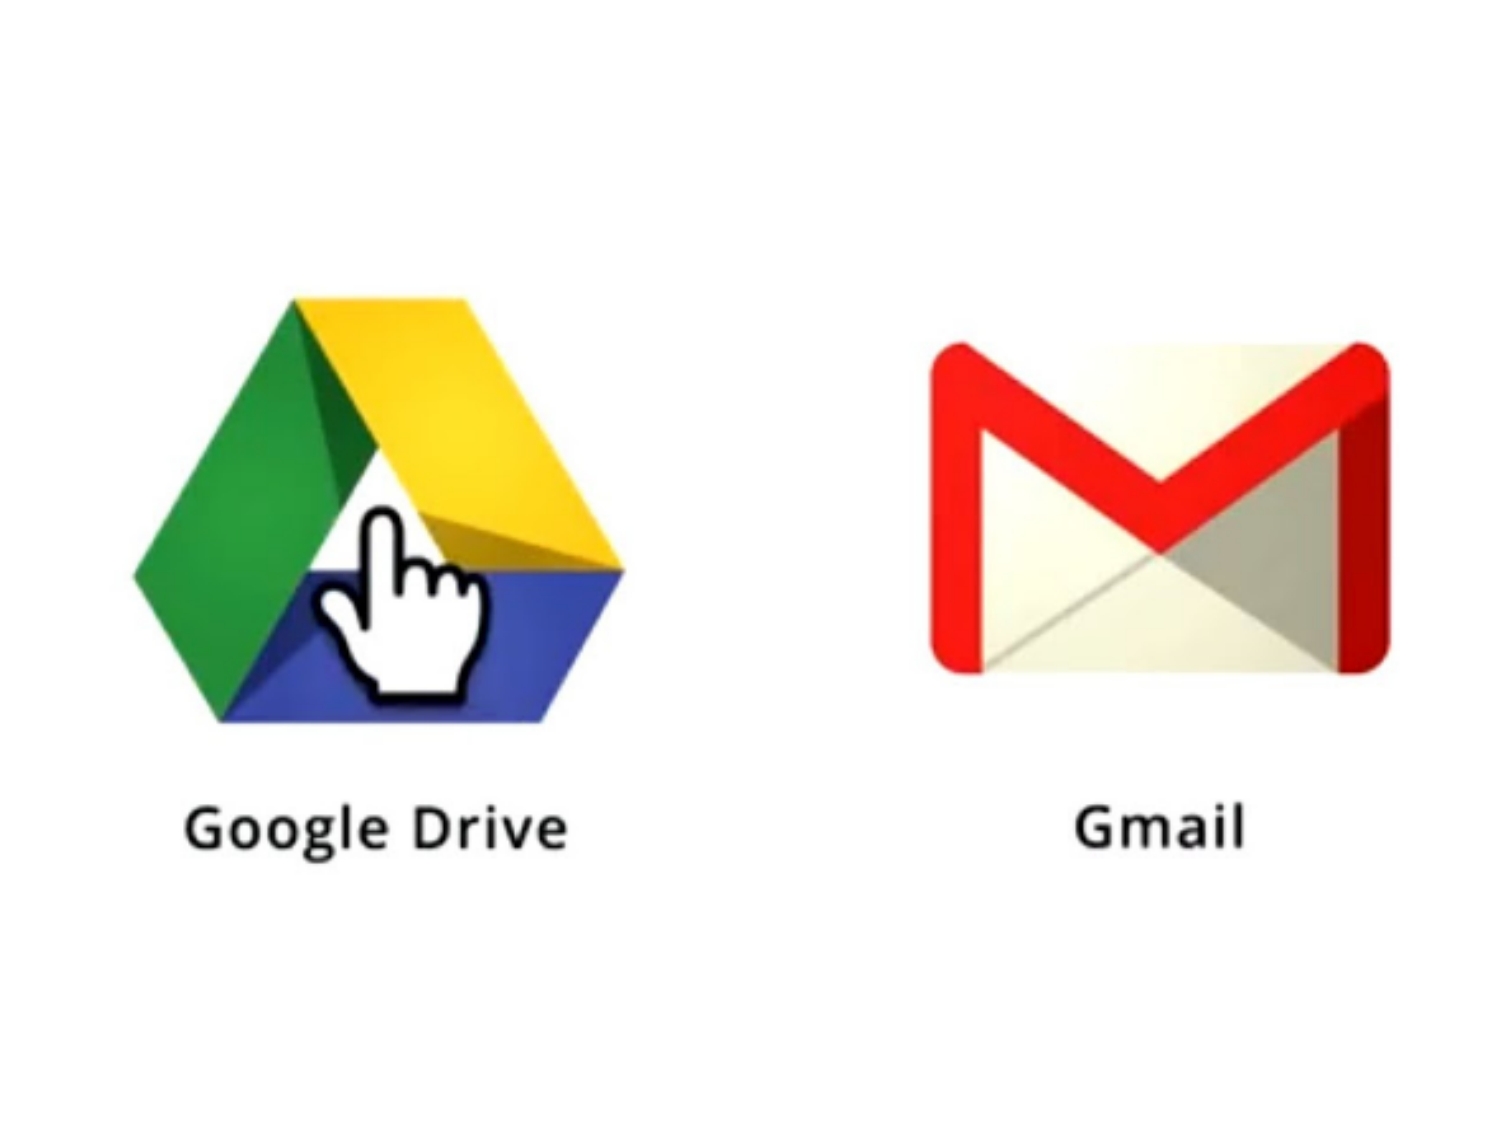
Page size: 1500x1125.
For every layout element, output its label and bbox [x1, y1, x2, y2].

picture [26, 207, 1468, 920]
